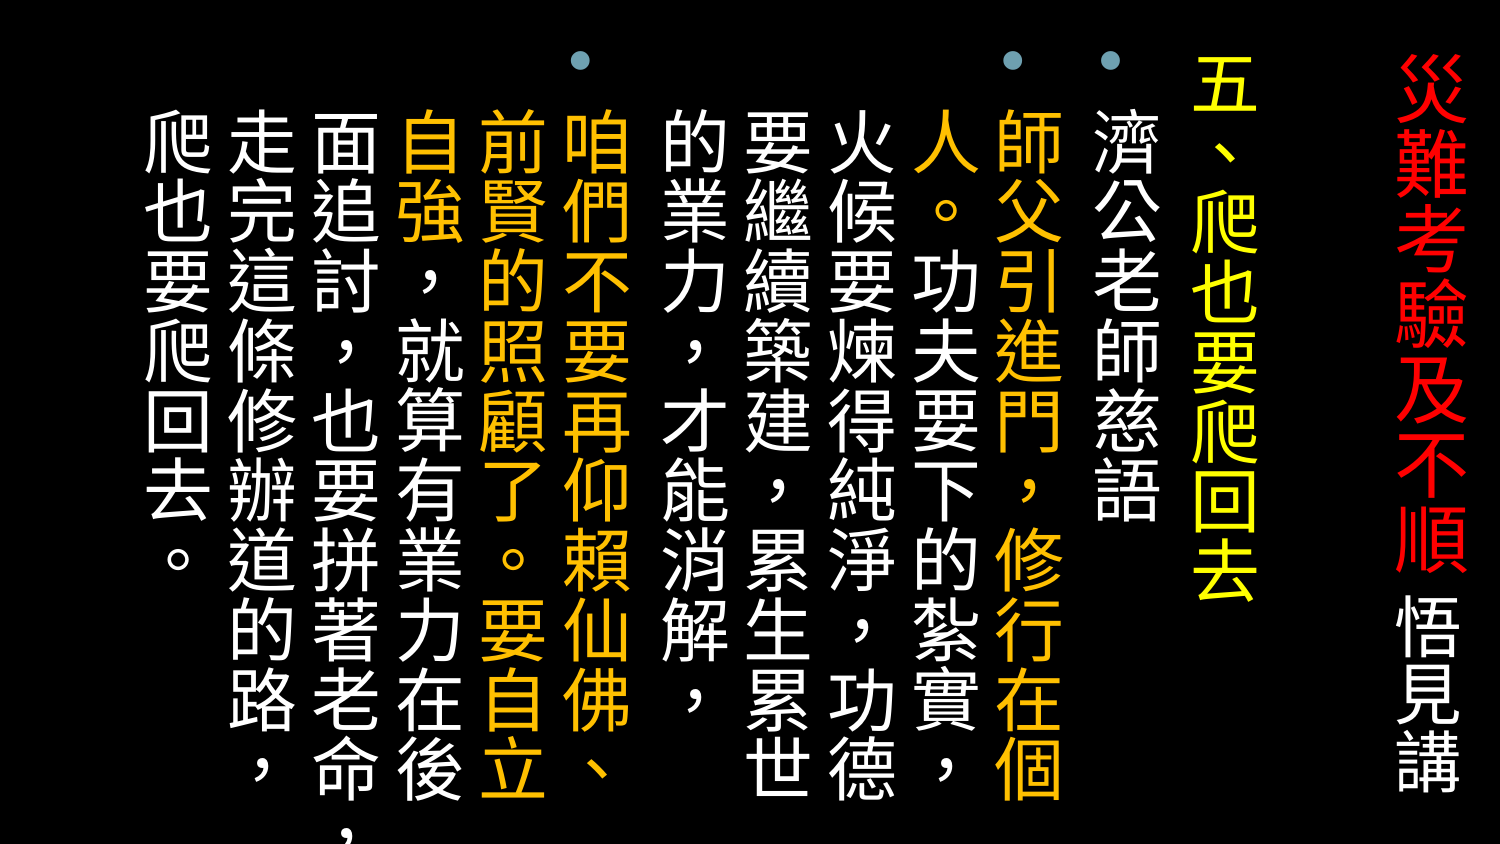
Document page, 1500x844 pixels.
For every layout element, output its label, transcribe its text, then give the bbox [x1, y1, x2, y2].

title 災難考驗及不順 悟見講 [1376, 27, 1483, 820]
list 五、爬也要爬回去 濟公老師慈語 師父引進門，修行在個人。功夫要下的紮實，火候要煉得純淨，功德要繼續築建，累生累世的業力，才能消解， 咱們不要再仰賴仙佛、前賢的照顧了。要自立自強，就算有業力在後面追討，也要拼著老命，走完這條修辦道的路，爬也要爬回去。 [29, 27, 1365, 820]
